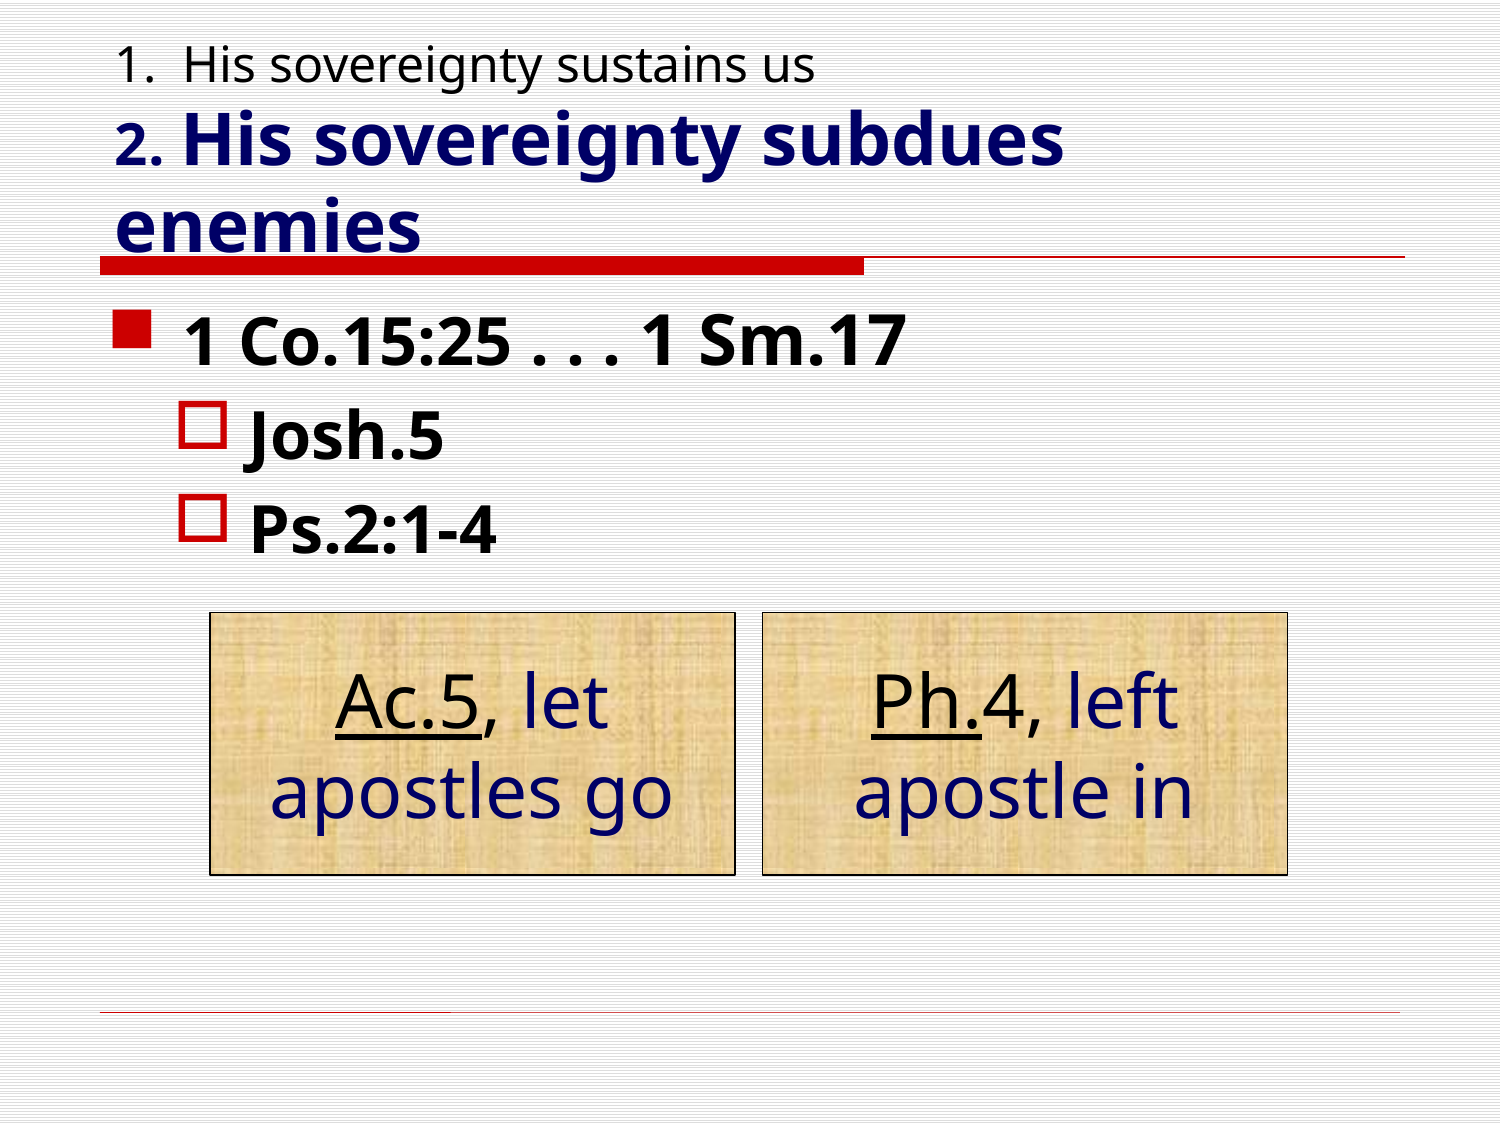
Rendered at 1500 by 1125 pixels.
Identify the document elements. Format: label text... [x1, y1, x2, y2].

title 1. His sovereignty sustains us 2. His sovereignty subdues enemies [99, 50, 1400, 250]
text_box Ph.4, left apostle in [762, 612, 1288, 875]
list 1 Co.15:25 . . . 1 Sm.17 Josh.5 Ps.2:1-4 [92, 287, 1406, 988]
text_box Ac.5, let apostles go [209, 612, 735, 875]
